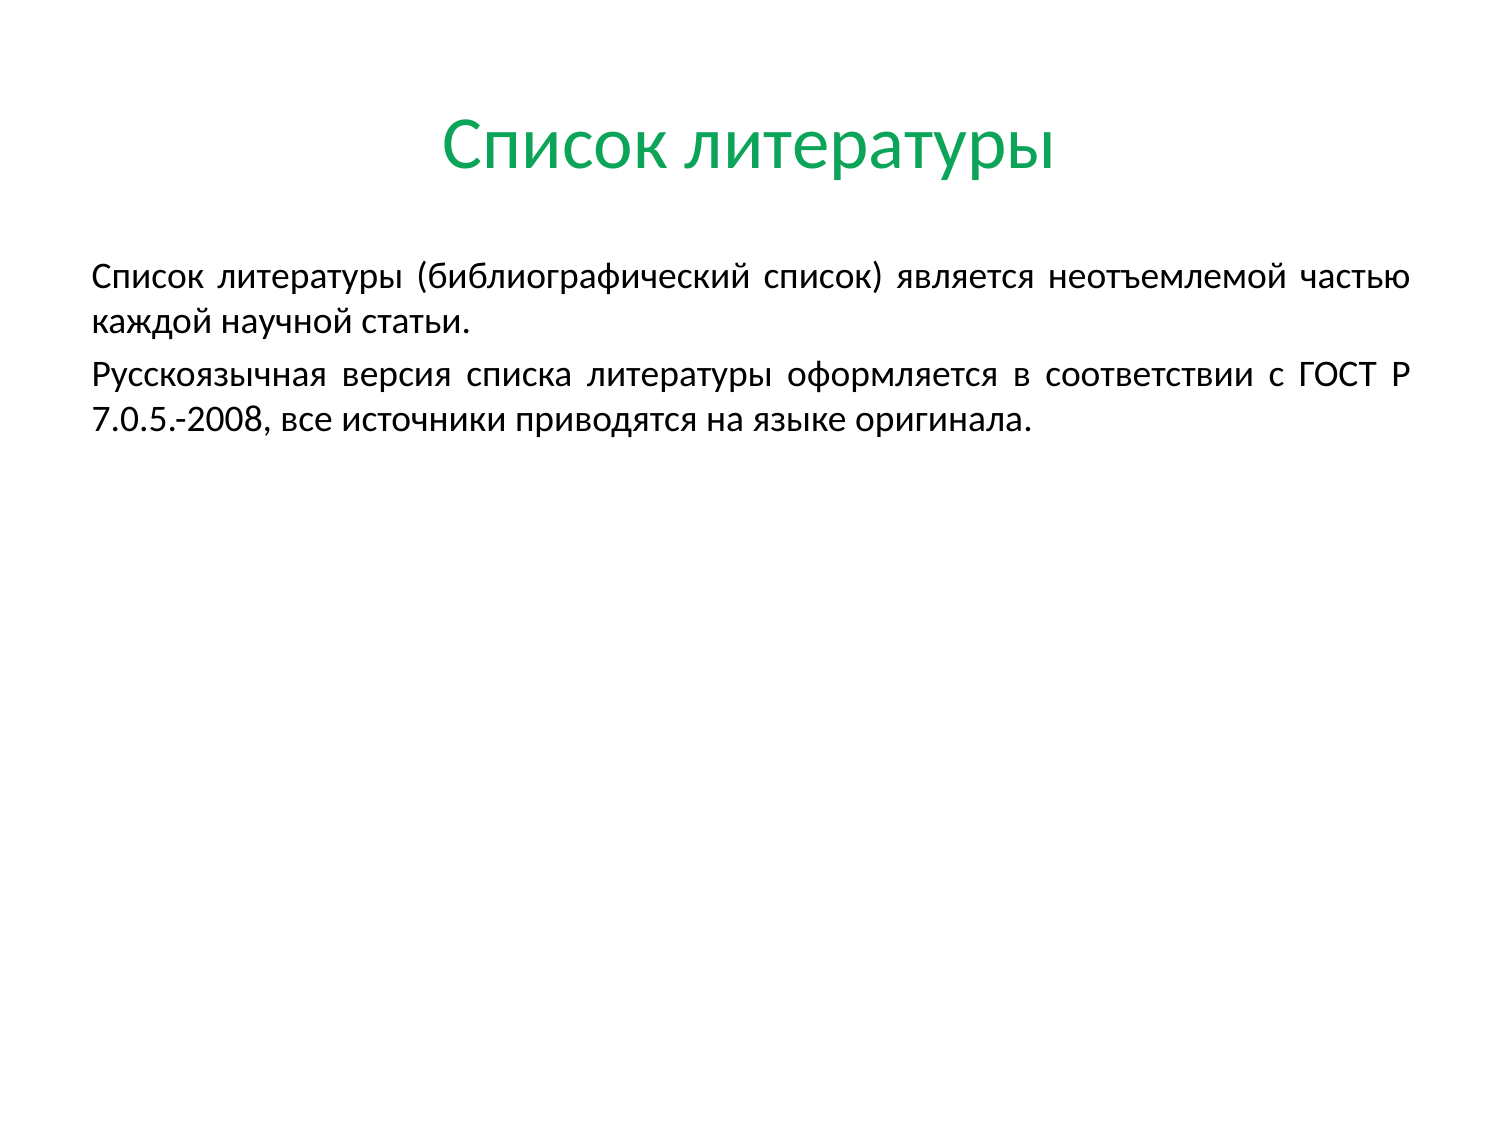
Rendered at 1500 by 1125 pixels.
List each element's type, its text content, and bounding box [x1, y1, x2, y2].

title Список литературы [74, 44, 1426, 233]
list Список литературы (библиографический список) является неотъемлемой частью каждой научной статьи. Русскоязычная версия списка литературы оформляется в соответствии с ГОСТ Р 7.0.5.-2008, все источники приводятся на языке оригинала. [76, 243, 1427, 904]
